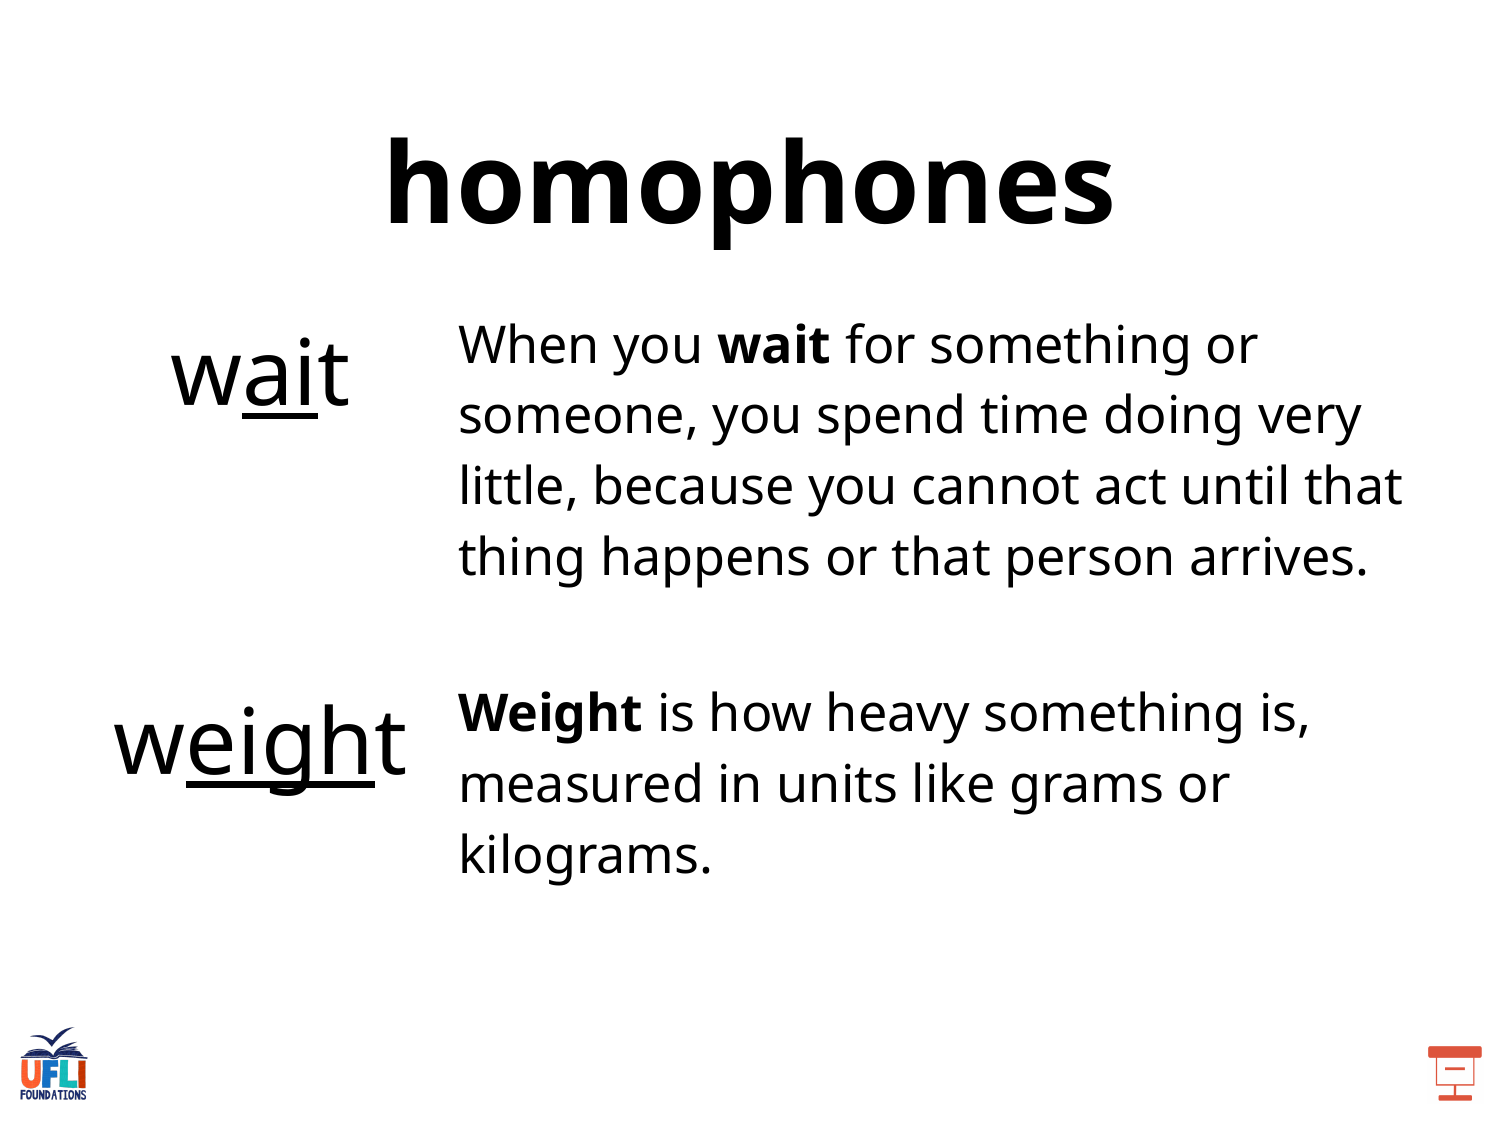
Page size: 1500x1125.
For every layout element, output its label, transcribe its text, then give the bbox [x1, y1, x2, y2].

text_box homophones [0, 105, 1500, 323]
table_header When you wait for something or someone, you spend time doing very little, because you cannot act until that thing happens or that person arrives. [443, 323, 1422, 669]
table_cell weight [78, 669, 443, 929]
picture [1427, 1043, 1484, 1104]
table_header wait [78, 323, 443, 669]
picture [16, 1027, 90, 1103]
table_cell Weight is how heavy something is, measured in units like grams or kilograms. [443, 669, 1422, 929]
